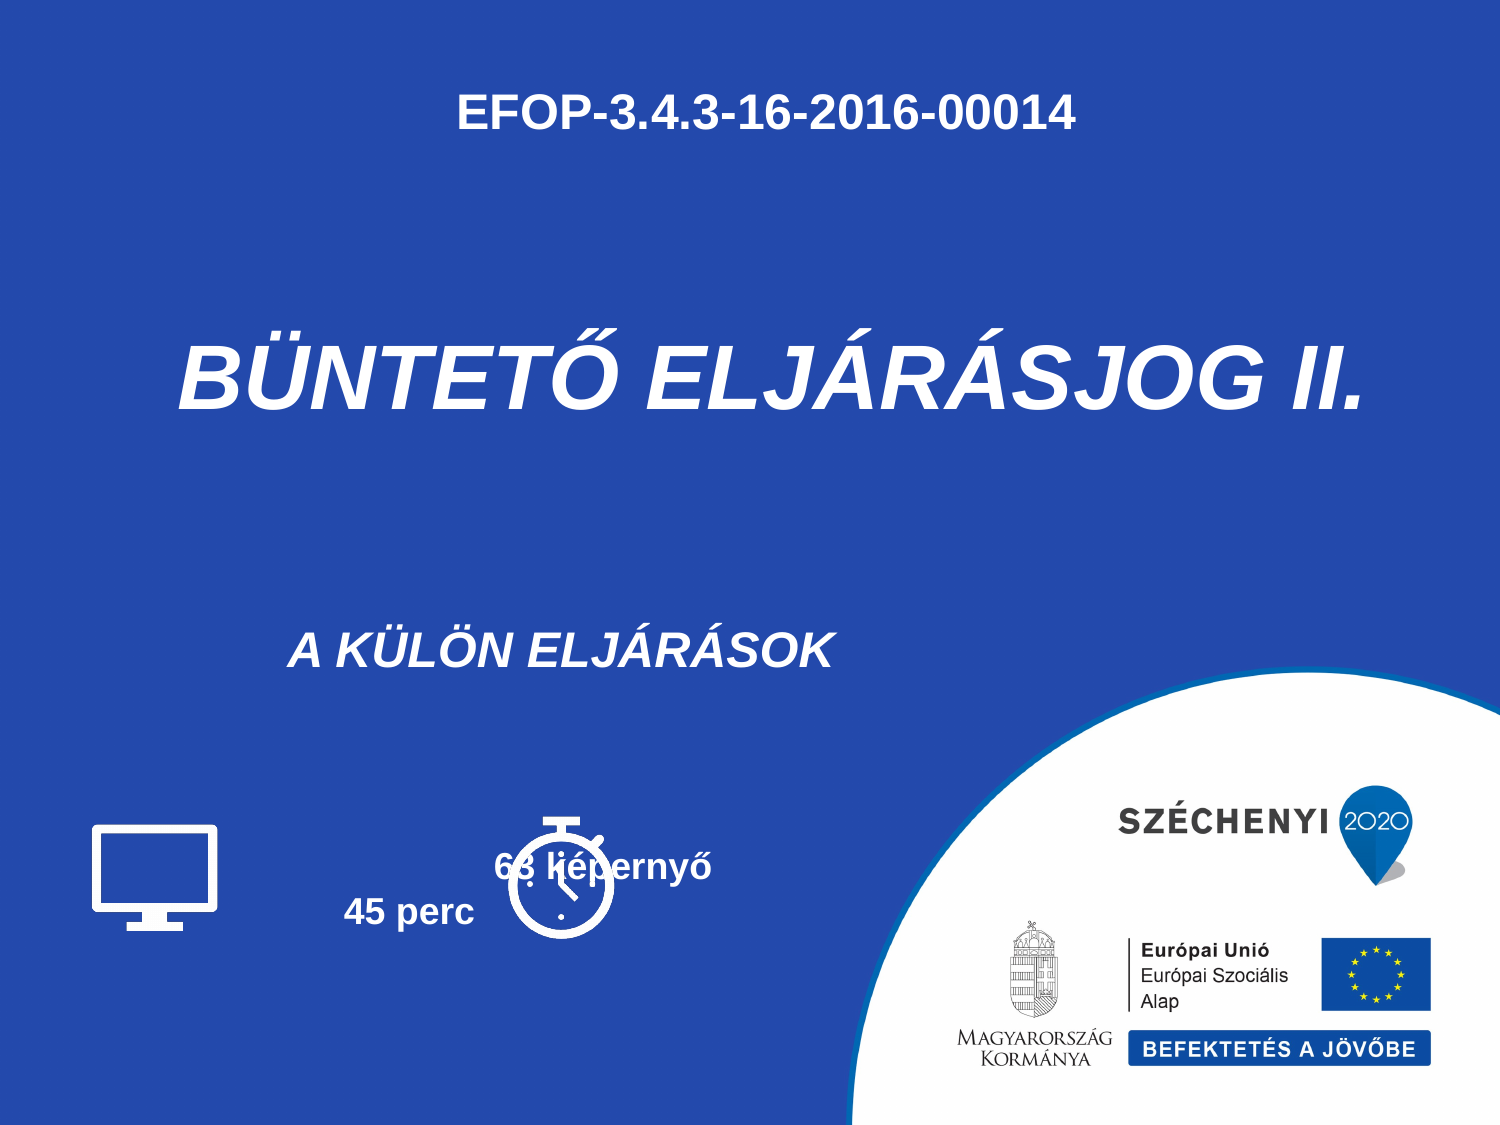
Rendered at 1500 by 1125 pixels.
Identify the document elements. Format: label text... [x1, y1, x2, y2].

text_box 63 képernyő 45 perc [29, 744, 1093, 1120]
text_box A KÜLÖN ELJÁRÁSOK [100, 609, 1022, 685]
picture [0, 0, 1500, 1125]
title EFOP-3.4.3-16-2016-00014 [17, 47, 1474, 173]
text_box Büntető eljárásjog II. [147, 310, 1400, 545]
